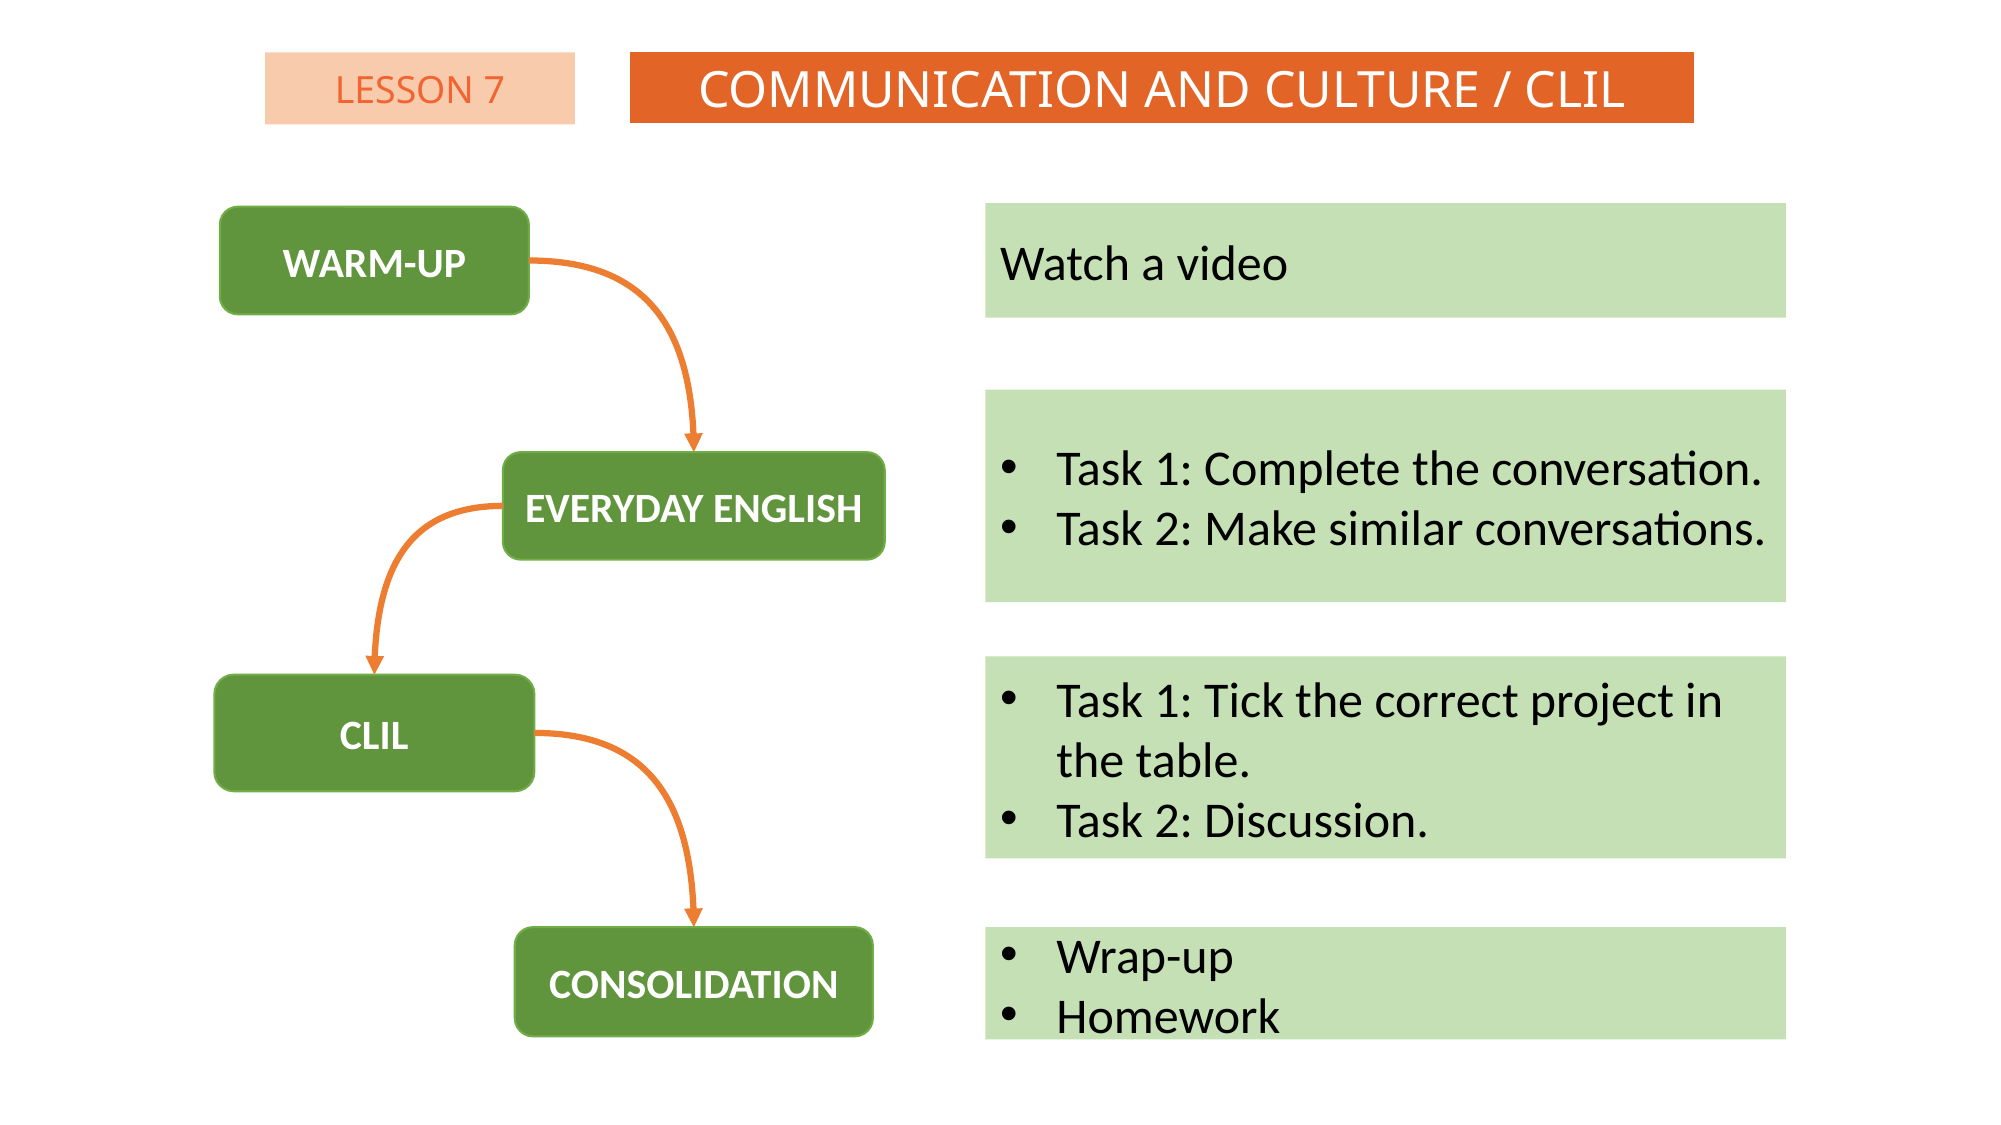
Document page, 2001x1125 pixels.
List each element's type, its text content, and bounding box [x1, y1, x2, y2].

text_box Wrap-up Homework [984, 926, 1787, 1041]
text_box WARM-UP [218, 205, 530, 316]
text_box Watch a video [984, 202, 1787, 319]
text_box Task 1: Complete the conversation. Task 2: Make similar conversations. [984, 389, 1787, 603]
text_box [534, 732, 694, 928]
text_box EVERYDAY ENGLISH [501, 451, 886, 561]
text_box Task 1: Tick the correct project in the table. Task 2: Discussion. [984, 655, 1787, 859]
text_box COMMUNICATION AND CULTURE / CLIL [627, 49, 1698, 126]
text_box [528, 260, 694, 453]
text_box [374, 505, 503, 675]
text_box CLIL [213, 673, 536, 793]
text_box LESSON 7 [264, 51, 576, 125]
text_box CONSOLIDATION [513, 926, 874, 1038]
